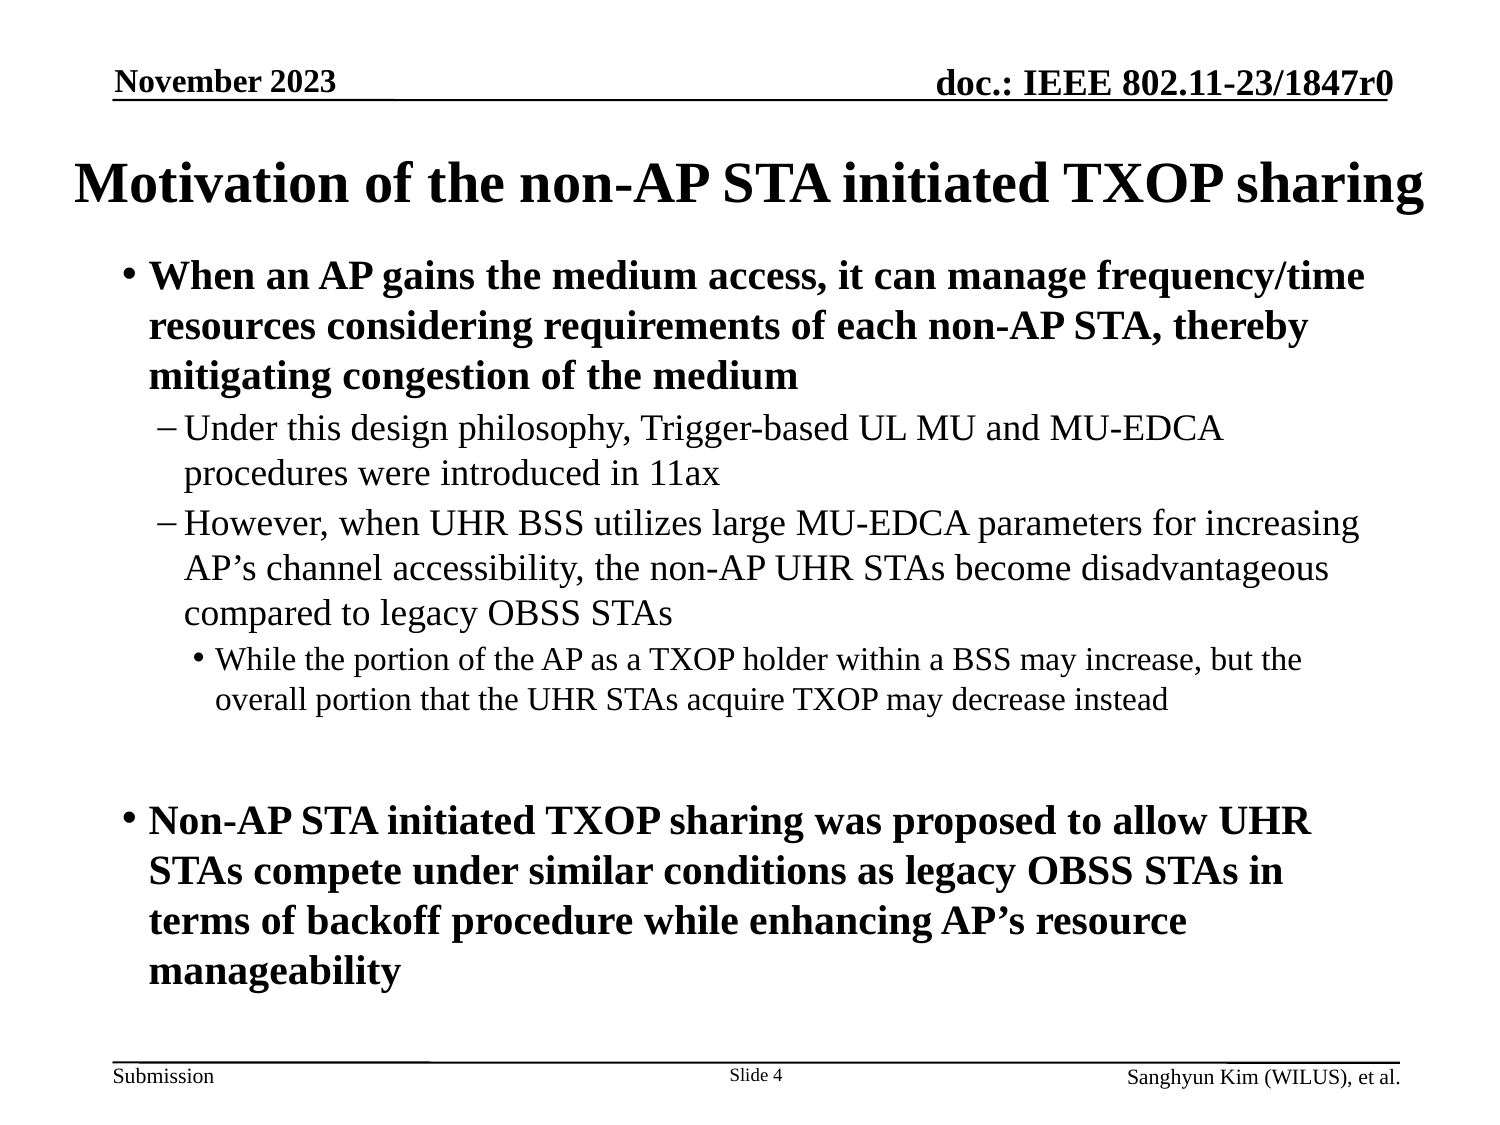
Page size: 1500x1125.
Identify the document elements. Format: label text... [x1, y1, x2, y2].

title Motivation of the non-AP STA initiated TXOP sharing [48, 102, 1452, 256]
slide_number Slide 4 [712, 1061, 800, 1123]
text_box Sanghyun Kim (WILUS), et al. [878, 1062, 1402, 1092]
text_box November 2023 [114, 54, 422, 100]
list When an AP gains the medium access, it can manage frequency/time resources considering requirements of each non-AP STA, thereby mitigating congestion of the medium Under this design philosophy, Trigger-based UL MU and MU-EDCA procedures were introduced in 11ax However, when UHR BSS utilizes large MU-EDCA parameters for increasing AP’s channel accessibility, the non-AP UHR STAs become disadvantageous compared to legacy OBSS STAs While the portion of the AP as a TXOP holder within a BSS may increase, but the overall portion that the UHR STAs acquire TXOP may decrease instead Non-AP STA initiated TXOP sharing was proposed to allow UHR STAs compete under similar conditions as legacy OBSS STAs in terms of backoff procedure while enhancing AP’s resource manageability [112, 256, 1388, 1033]
